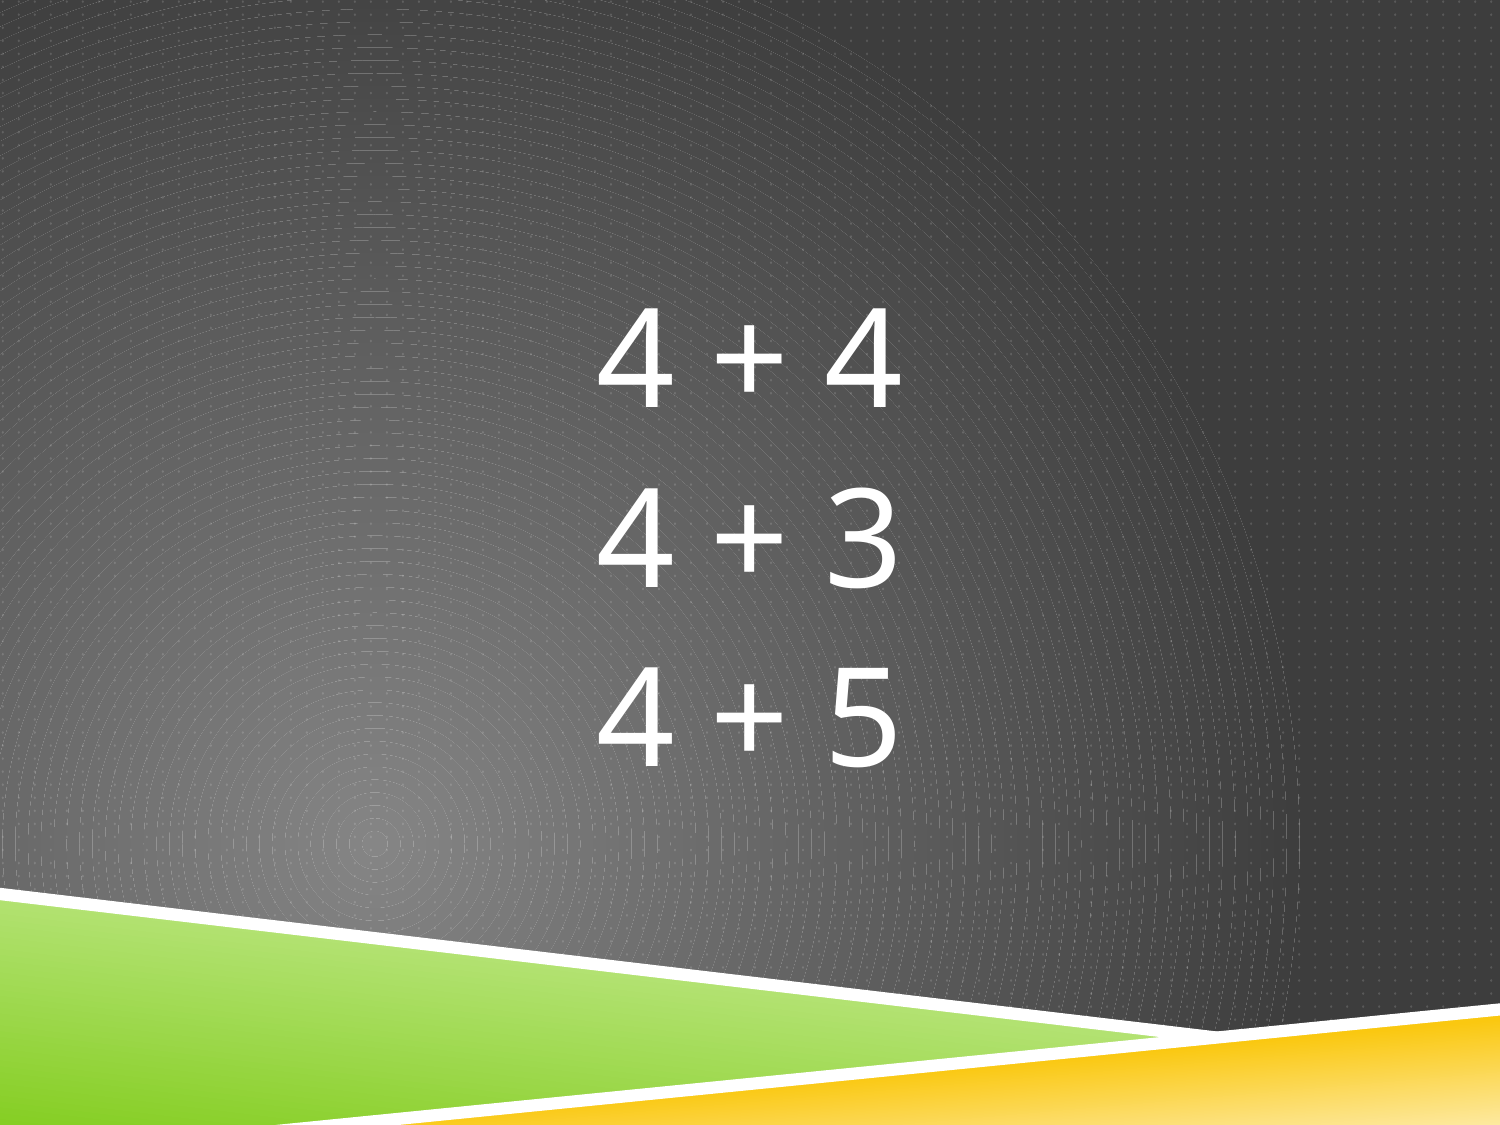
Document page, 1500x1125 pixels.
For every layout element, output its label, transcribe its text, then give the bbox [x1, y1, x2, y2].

list 4 + 4 4 + 3 4 + 5 [112, 262, 1388, 875]
